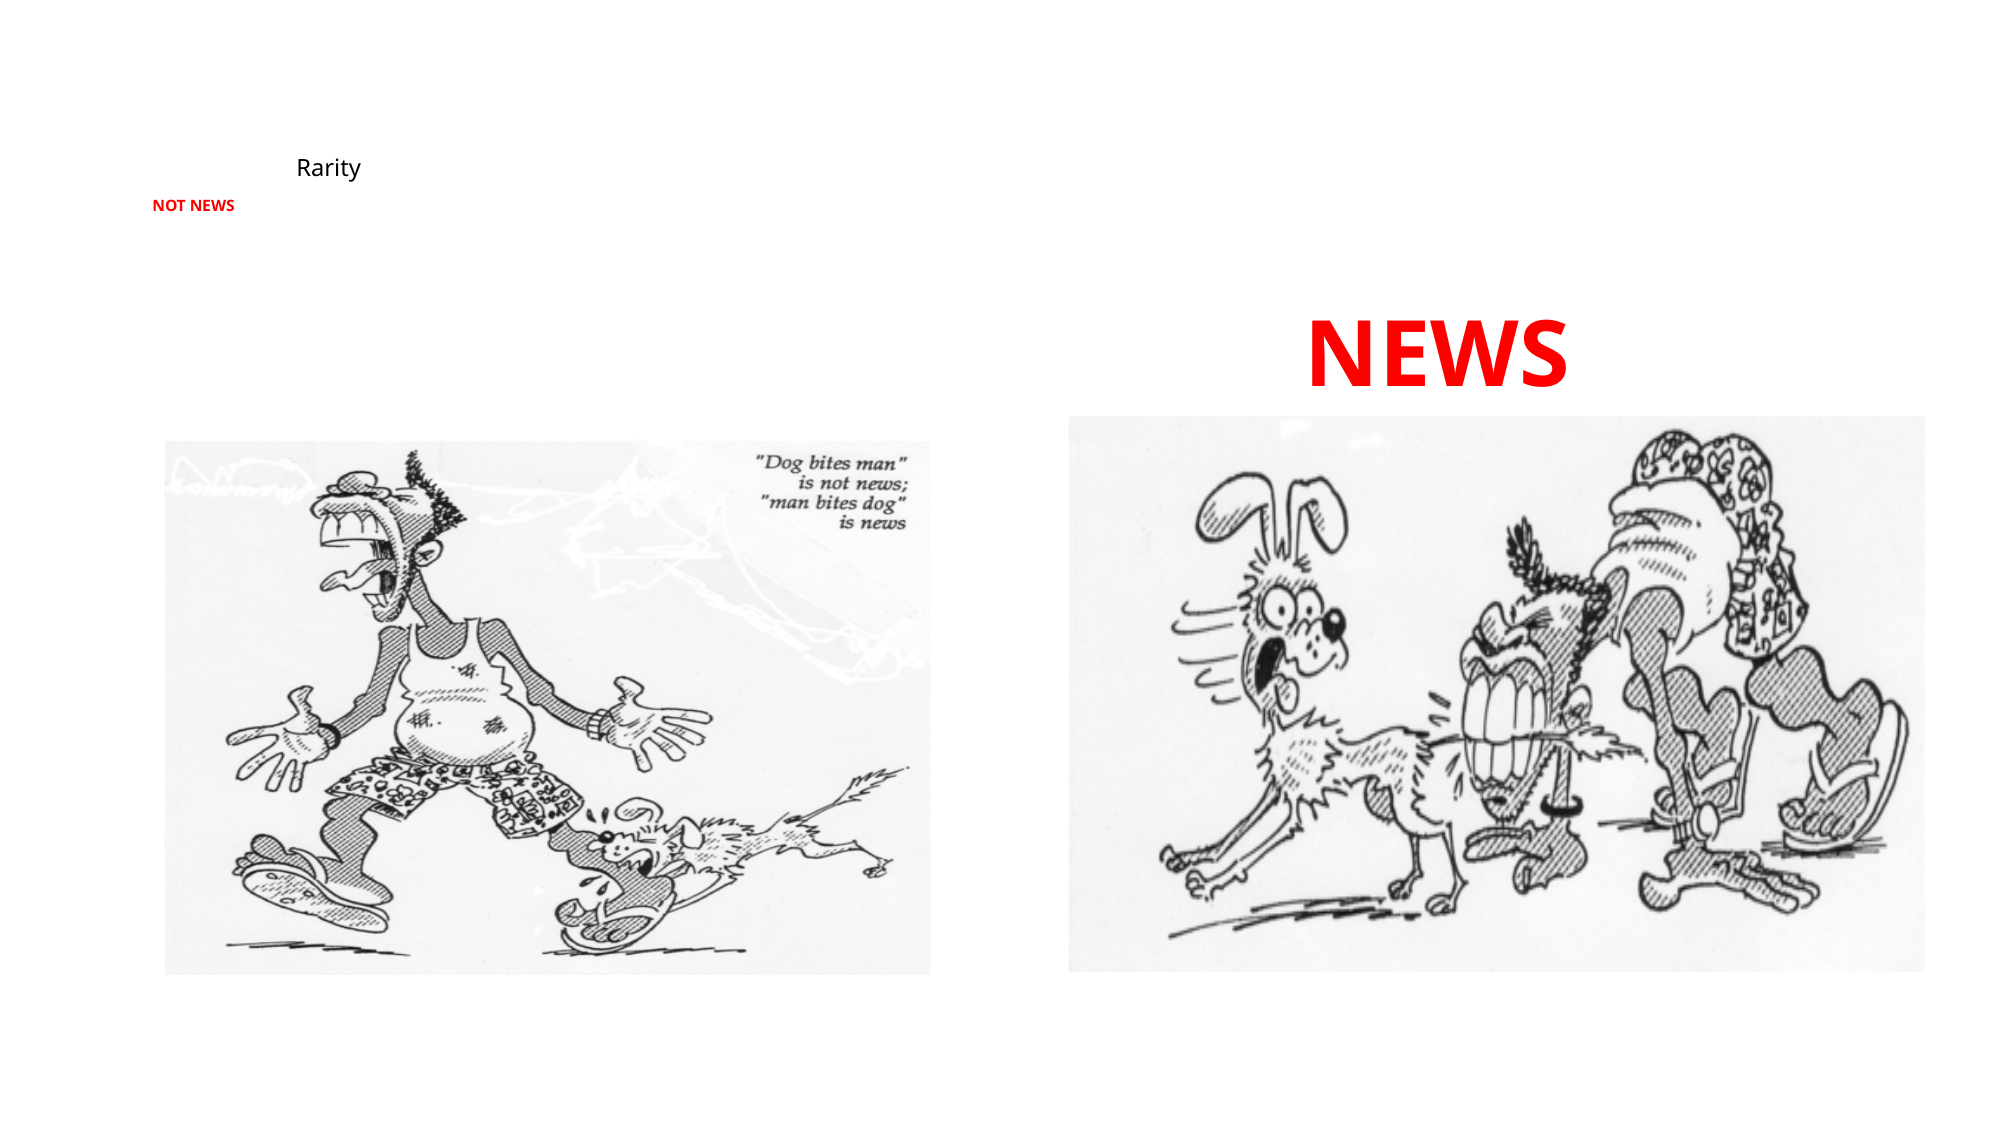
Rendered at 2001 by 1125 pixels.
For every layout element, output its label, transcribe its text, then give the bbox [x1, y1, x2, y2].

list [164, 438, 931, 975]
title Rarity NOT NEWS [137, 59, 1863, 278]
list NEWS [1012, 299, 1863, 1014]
picture [1068, 416, 1925, 972]
